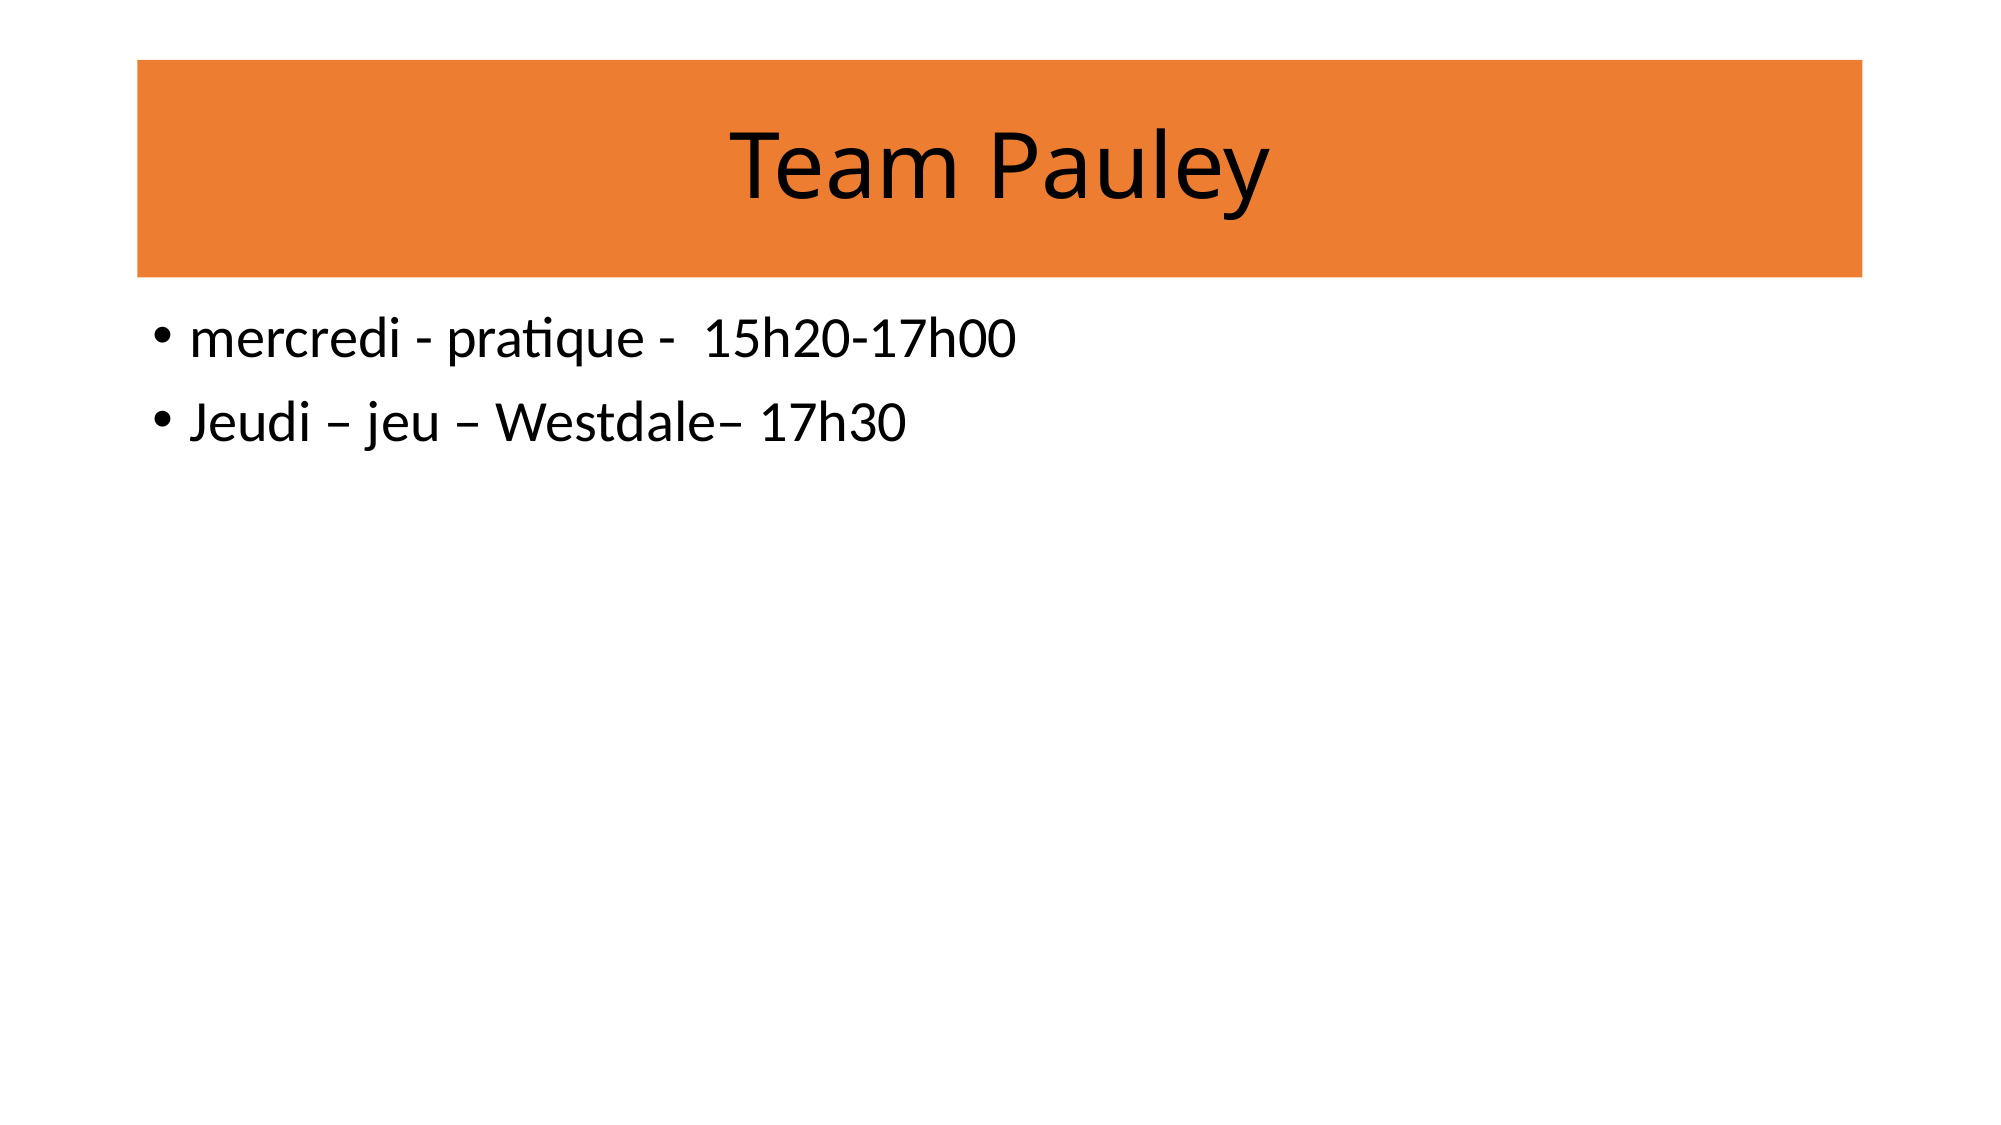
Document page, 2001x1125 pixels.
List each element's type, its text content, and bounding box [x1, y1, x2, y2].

title Team Pauley [137, 59, 1863, 278]
list mercredi - pratique - 15h20-17h00 Jeudi – jeu – Westdale– 17h30 [137, 299, 1863, 1014]
